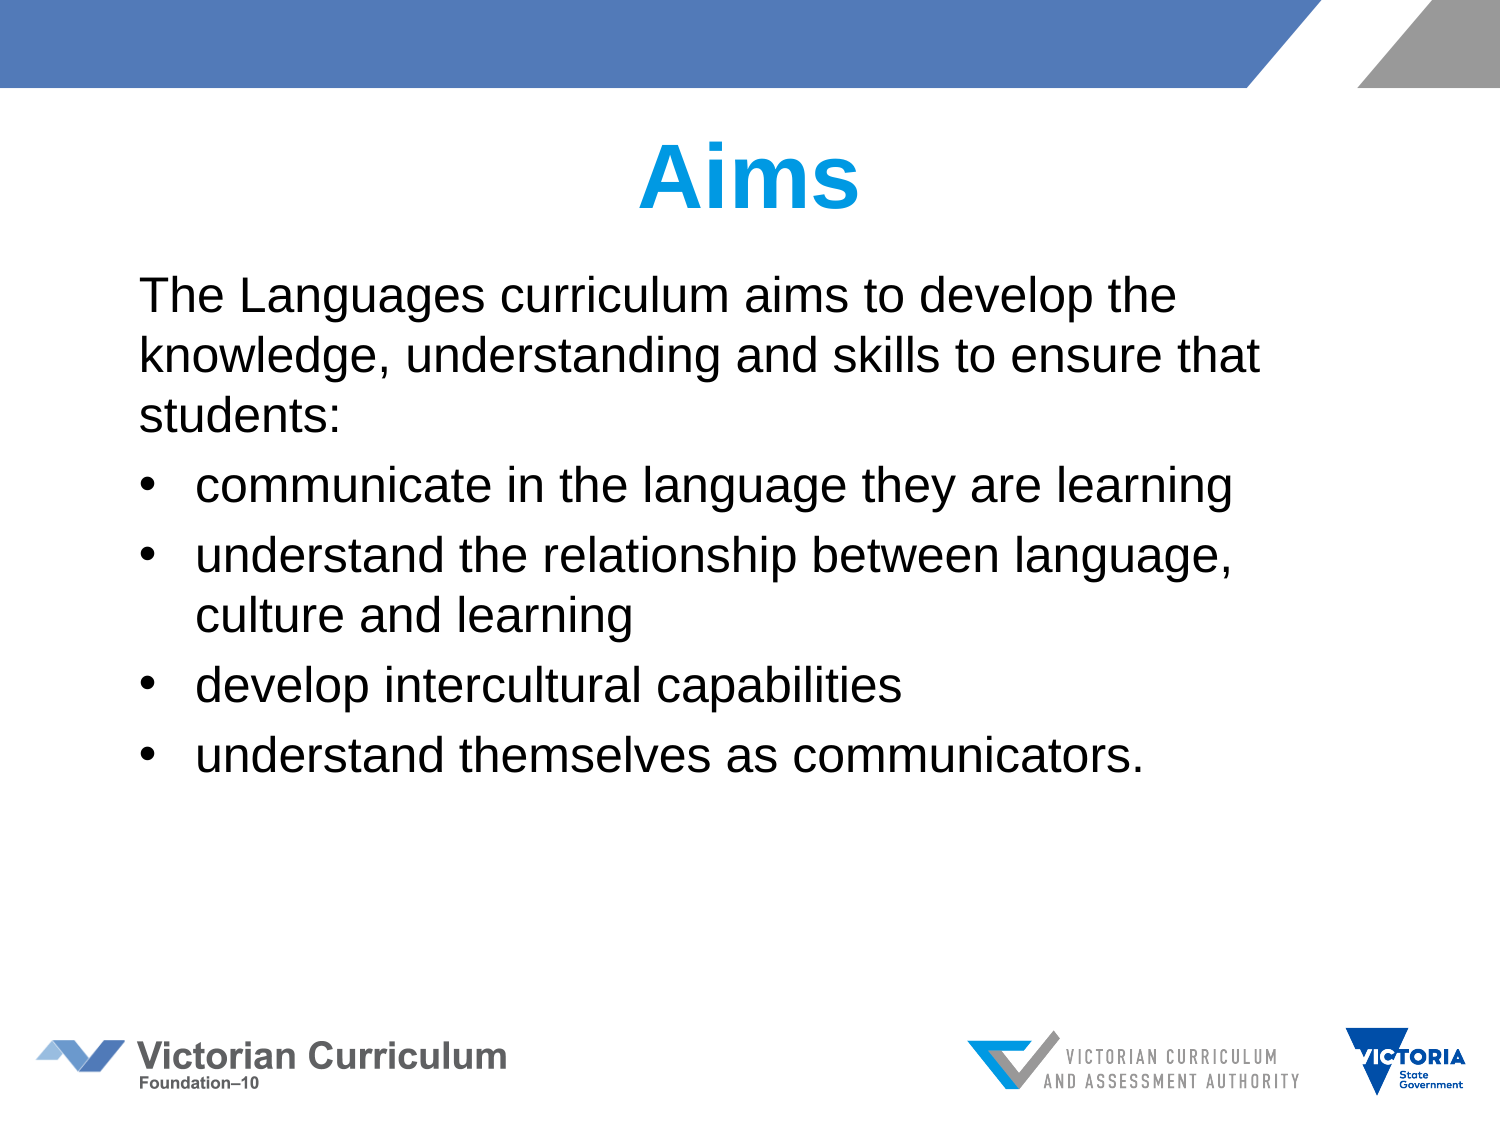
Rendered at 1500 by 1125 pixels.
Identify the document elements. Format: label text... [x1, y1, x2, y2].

title Aims [112, 78, 1388, 266]
list The Languages curriculum aims to develop the knowledge, understanding and skills to ensure that students: communicate in the language they are learning understand the relationship between language, culture and learning develop intercultural capabilities understand themselves as communicators. [123, 255, 1399, 800]
picture [0, 0, 1500, 1125]
